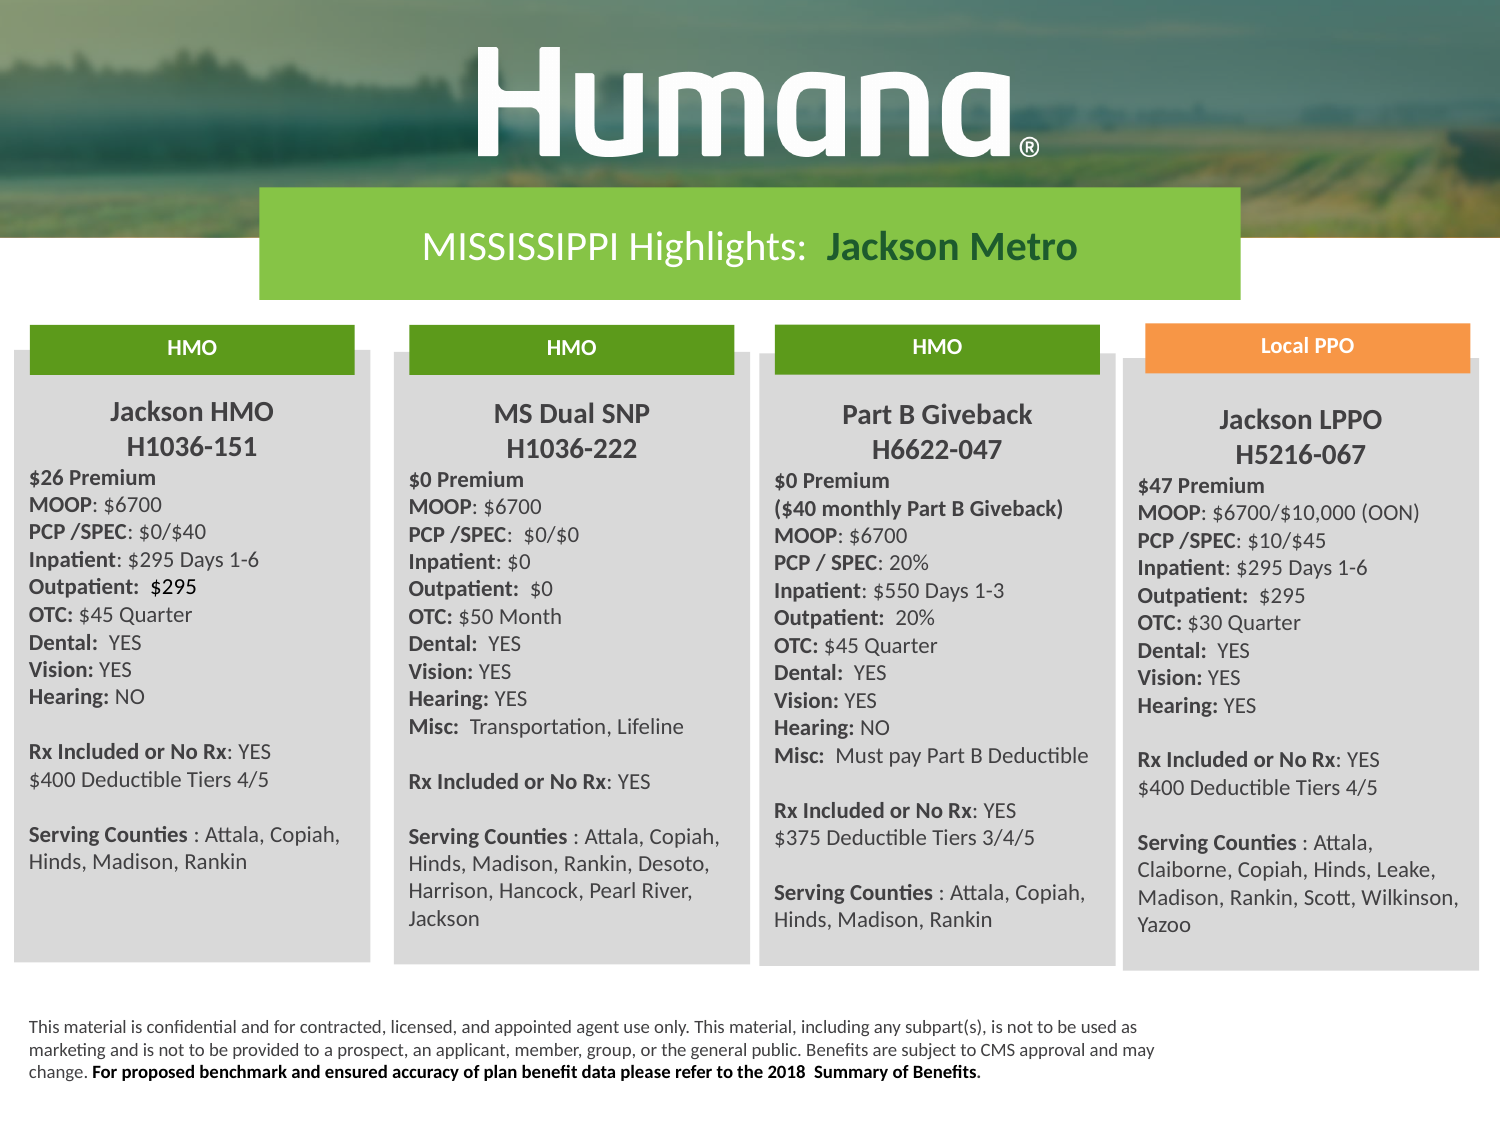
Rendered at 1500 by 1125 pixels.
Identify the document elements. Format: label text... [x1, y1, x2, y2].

picture [478, 47, 1039, 157]
text_box MISSISSIPPI Highlights: Jackson Metro [257, 185, 1243, 302]
text_box MS Dual SNP H1036-222 $0 Premium MOOP: $6700 PCP /SPEC: $0/$0 Inpatient: $0 Outpatient: $0 OTC: $50 Month Dental: YES Vision: YES Hearing: YES Misc: Transportation, Lifeline Rx Included or No Rx: YES Serving Counties : Attala, Copiah, Hinds, Madison, Rankin, Desoto, Harrison, Hancock, Pearl River, Jackson [392, 350, 752, 966]
text_box HMO [773, 323, 1102, 377]
text_box Part B Giveback H6622-047 $0 Premium ($40 monthly Part B Giveback) MOOP: $6700 PCP / SPEC: 20% Inpatient: $550 Days 1-3 Outpatient: 20% OTC: $45 Quarter Dental: YES Vision: YES Hearing: NO Misc: Must pay Part B Deductible Rx Included or No Rx: YES $375 Deductible Tiers 3/4/5 Serving Counties : Attala, Copiah, Hinds, Madison, Rankin [757, 351, 1118, 968]
text_box Local PPO [1143, 321, 1472, 375]
text_box Jackson HMO H1036-151 $26 Premium MOOP: $6700 PCP /SPEC: $0/$40 Inpatient: $295 Days 1-6 Outpatient: $295 OTC: $45 Quarter Dental: YES Vision: YES Hearing: NO Rx Included or No Rx: YES $400 Deductible Tiers 4/5 Serving Counties : Attala, Copiah, Hinds, Madison, Rankin [12, 348, 372, 965]
text_box HMO [407, 323, 736, 377]
text_box HMO [28, 323, 357, 377]
text_box Jackson LPPO H5216-067 $47 Premium MOOP: $6700/$10,000 (OON) PCP /SPEC: $10/$45 Inpatient: $295 Days 1-6 Outpatient: $295 OTC: $30 Quarter Dental: YES Vision: YES Hearing: YES Rx Included or No Rx: YES $400 Deductible Tiers 4/5 Serving Counties : Attala, Claiborne, Copiah, Hinds, Leake, Madison, Rankin, Scott, Wilkinson, Yazoo [1121, 356, 1481, 973]
